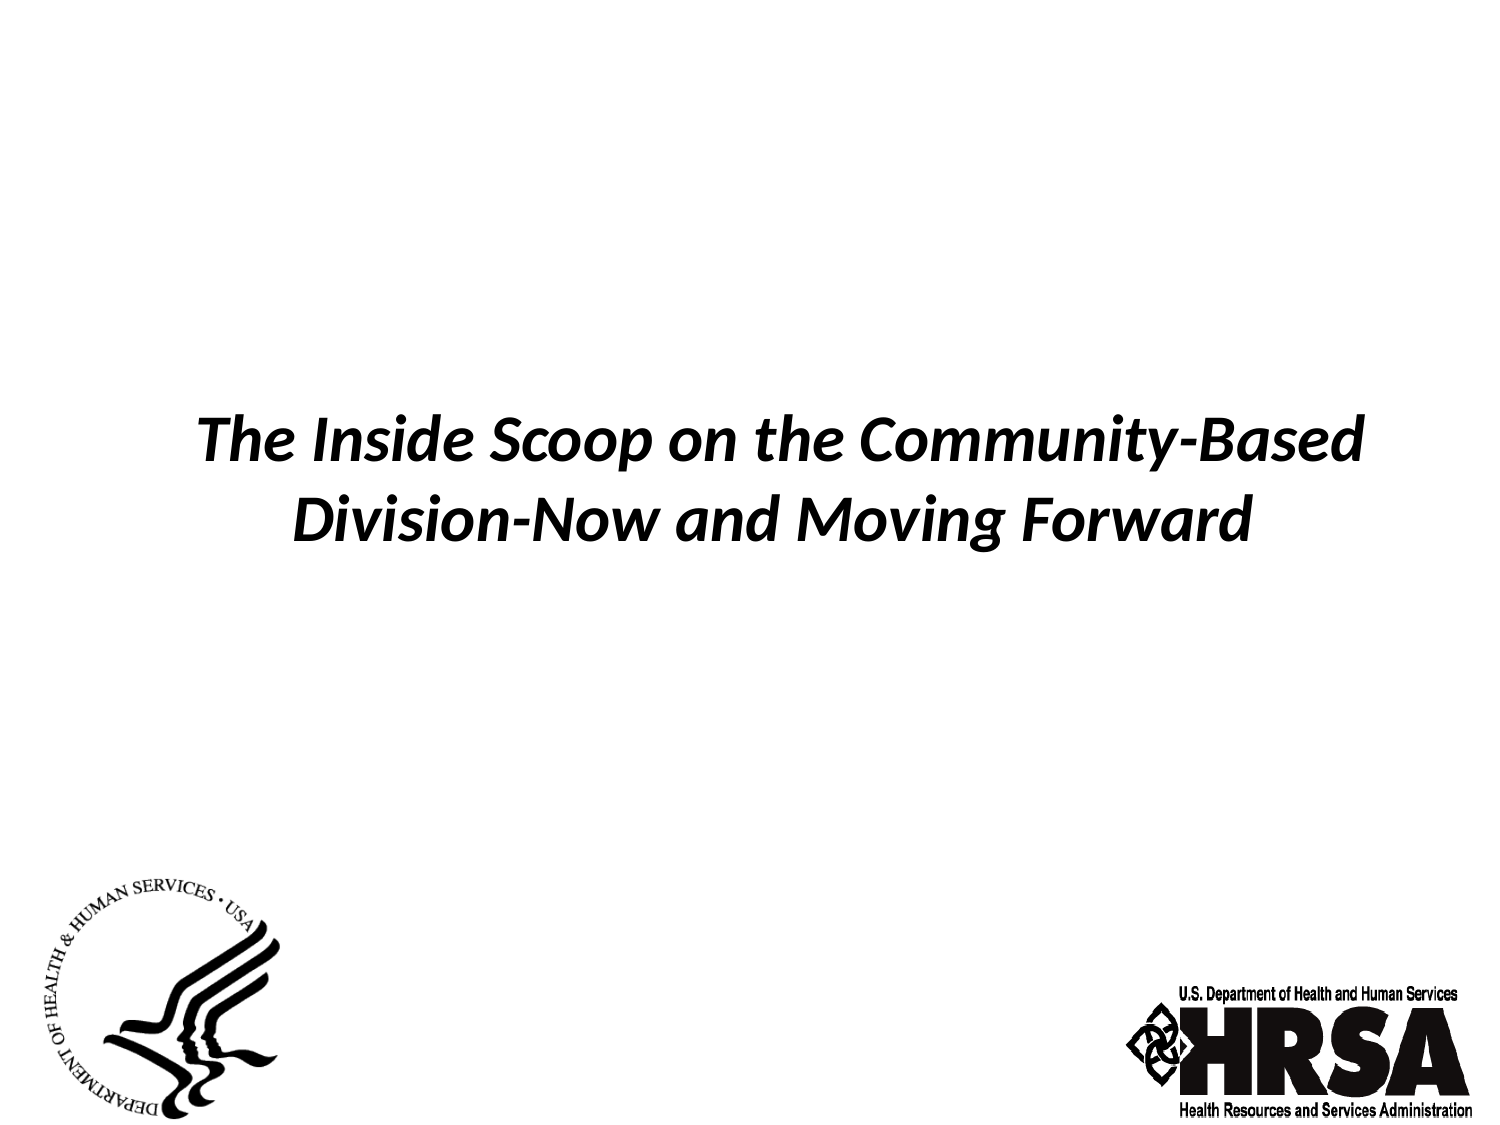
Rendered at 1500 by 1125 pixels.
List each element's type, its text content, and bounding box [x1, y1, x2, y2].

picture [37, 872, 288, 1125]
picture [1124, 985, 1472, 1119]
list The Inside Scoop on the Community-Based Division-Now and Moving Forward [112, 200, 1450, 938]
